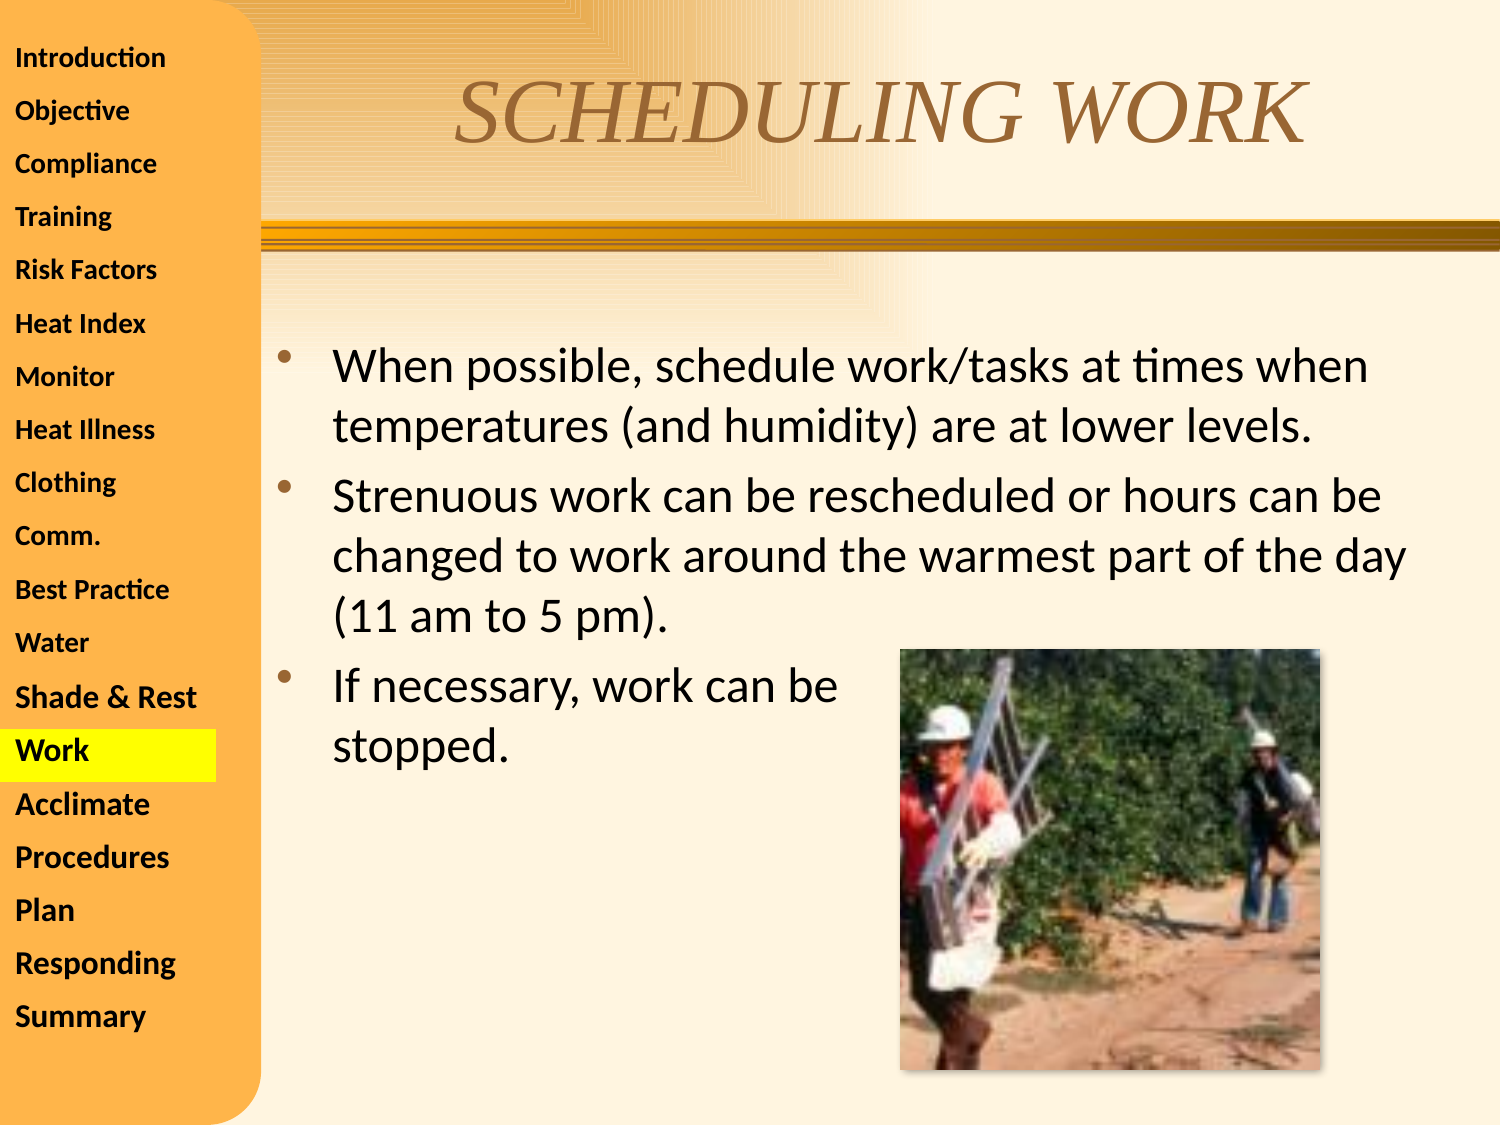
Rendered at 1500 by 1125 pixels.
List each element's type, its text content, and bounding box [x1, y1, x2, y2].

table_cell Training [0, 197, 216, 250]
list When possible, schedule work/tasks at times when temperatures (and humidity) are at lower levels. Strenuous work can be rescheduled or hours can be changed to work around the warmest part of the day (11 am to 5 pm). If necessary, work can be stopped. [261, 324, 1500, 1100]
picture [899, 649, 1320, 1070]
table_cell Acclimate [0, 782, 216, 836]
table_cell Plan [0, 889, 216, 942]
table_cell Procedures [0, 836, 216, 889]
title SCHEDULING WORK [262, 12, 1500, 200]
table_cell Responding [0, 942, 216, 995]
table_cell Comm. [0, 516, 216, 570]
table_cell Summary [0, 995, 216, 1048]
table_cell Compliance [0, 144, 216, 197]
table_cell Best Practice [0, 570, 216, 623]
table_cell Risk Factors [0, 250, 216, 304]
table_cell Water [0, 623, 216, 676]
table_cell Clothing [0, 463, 216, 516]
table_cell Shade & Rest [0, 676, 216, 729]
table_cell Objective [0, 91, 216, 144]
table_cell Work [0, 729, 216, 782]
table_cell Heat Illness [0, 410, 216, 463]
table_cell Monitor [0, 357, 216, 410]
table_header Introduction [0, 38, 216, 91]
table_cell Heat Index [0, 304, 216, 357]
text_box [0, 0, 262, 1125]
